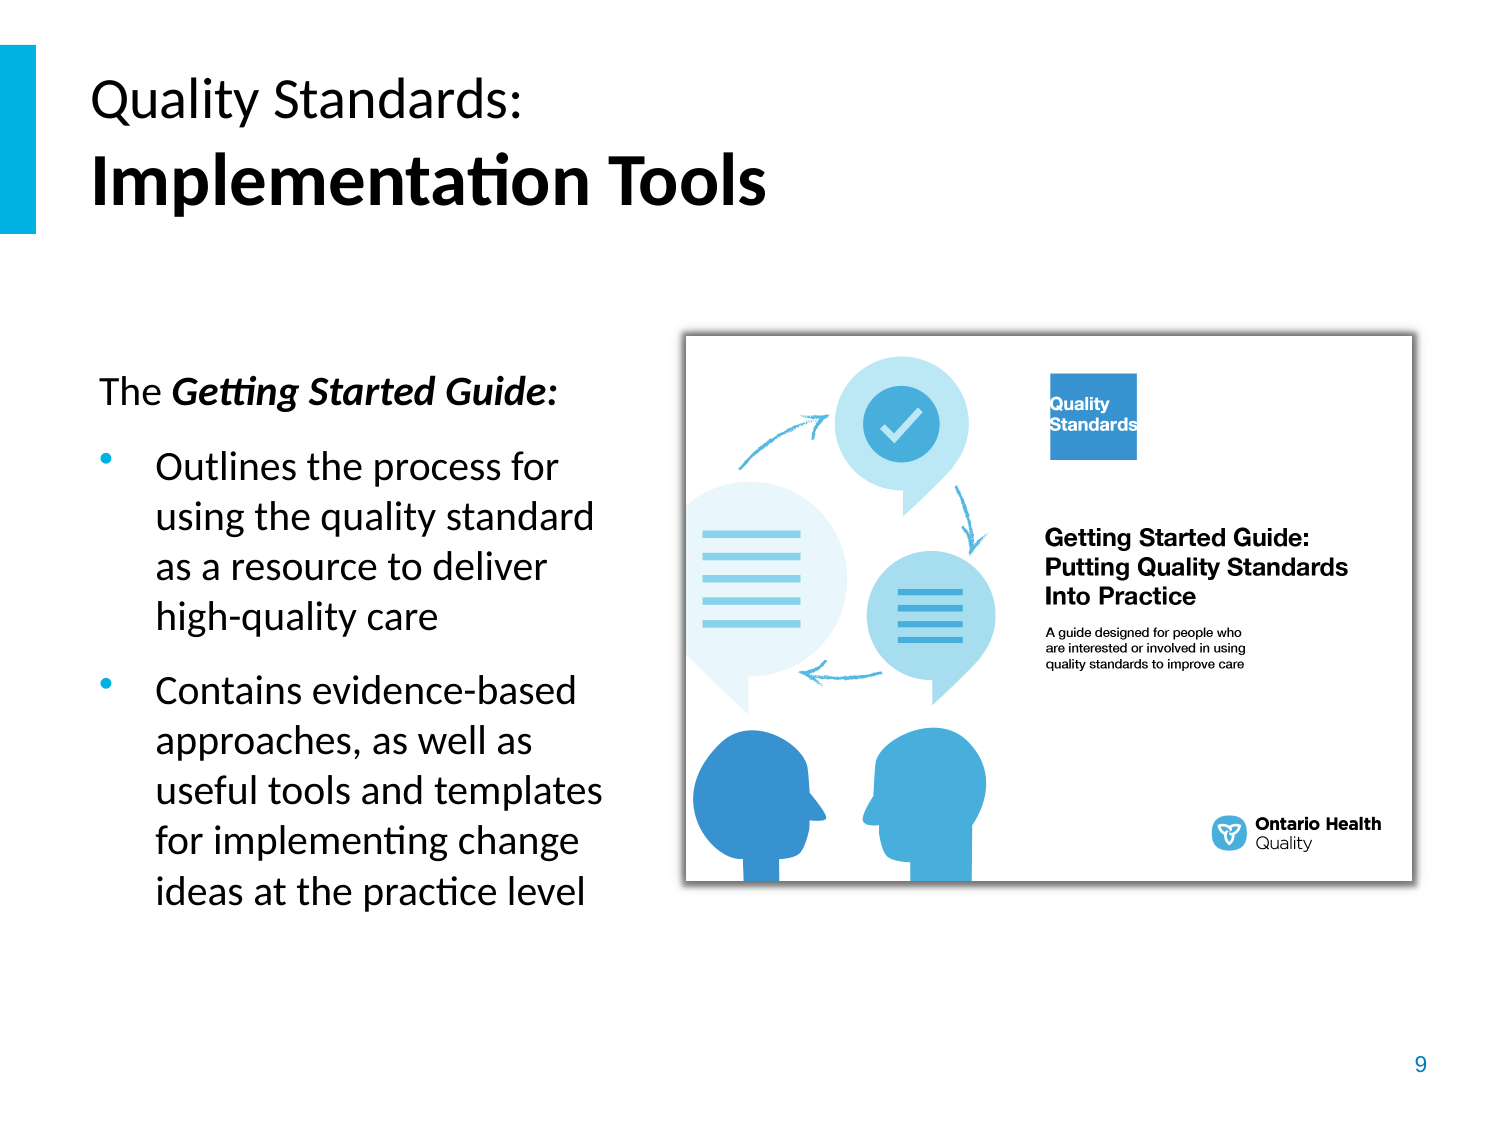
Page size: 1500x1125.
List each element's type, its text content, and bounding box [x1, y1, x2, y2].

list The Getting Started Guide: Outlines the process for using the quality standard as a resource to deliver high-quality care Contains evidence-based approaches, as well as useful tools and templates for implementing change ideas at the practice level [81, 356, 632, 1054]
title Quality Standards: Implementation Tools [75, 45, 1428, 237]
picture [686, 336, 1413, 882]
